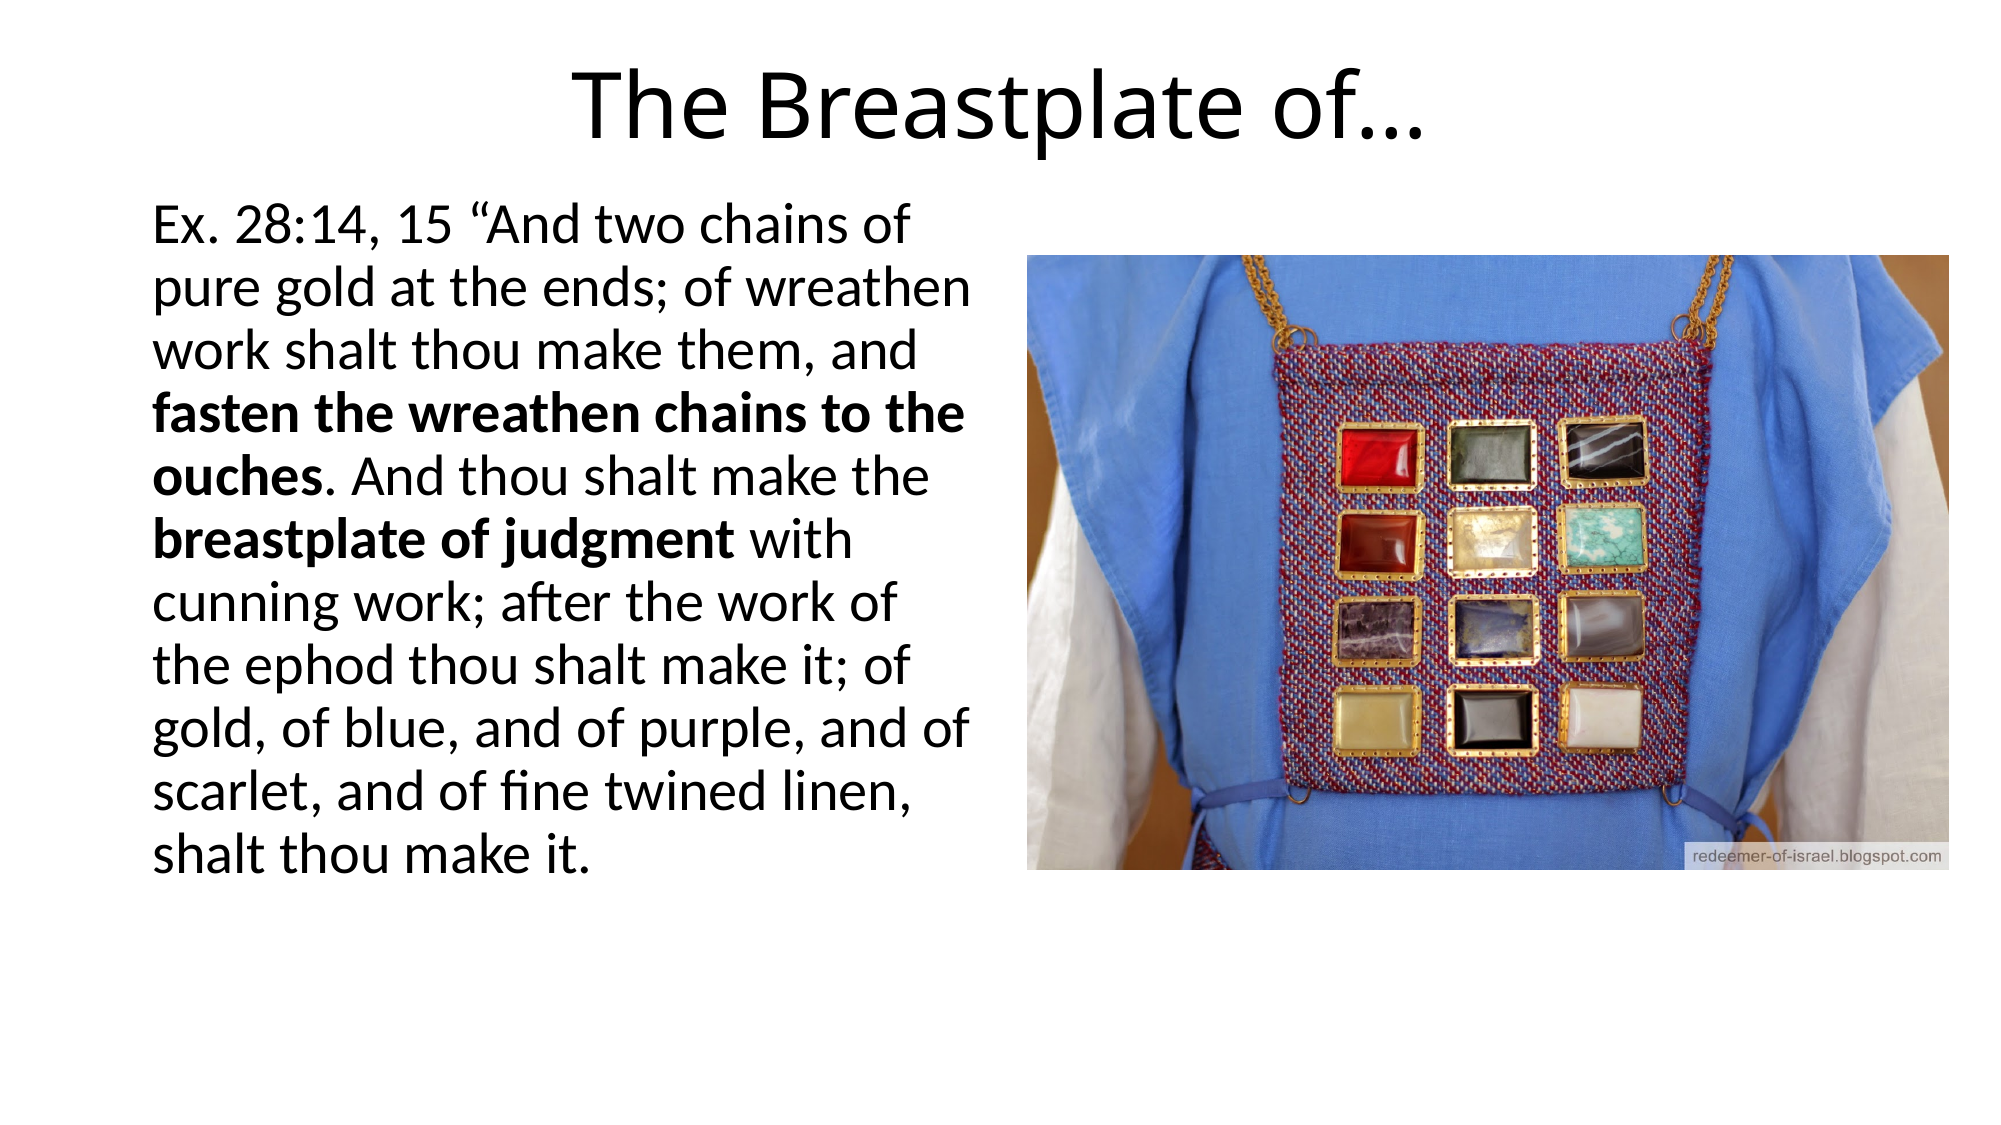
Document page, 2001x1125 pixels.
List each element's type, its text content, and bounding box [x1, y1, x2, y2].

picture [1027, 255, 1949, 870]
list Ex. 28:14, 15 “And two chains of pure gold at the ends; of wreathen work shalt thou make them, and fasten the wreathen chains to the ouches. And thou shalt make the breastplate of judgment with cunning work; after the work of the ephod thou shalt make it; of gold, of blue, and of purple, and of scarlet, and of fine twined linen, shalt thou make it. [137, 185, 1000, 1014]
title The Breastplate of… [137, 0, 1863, 218]
